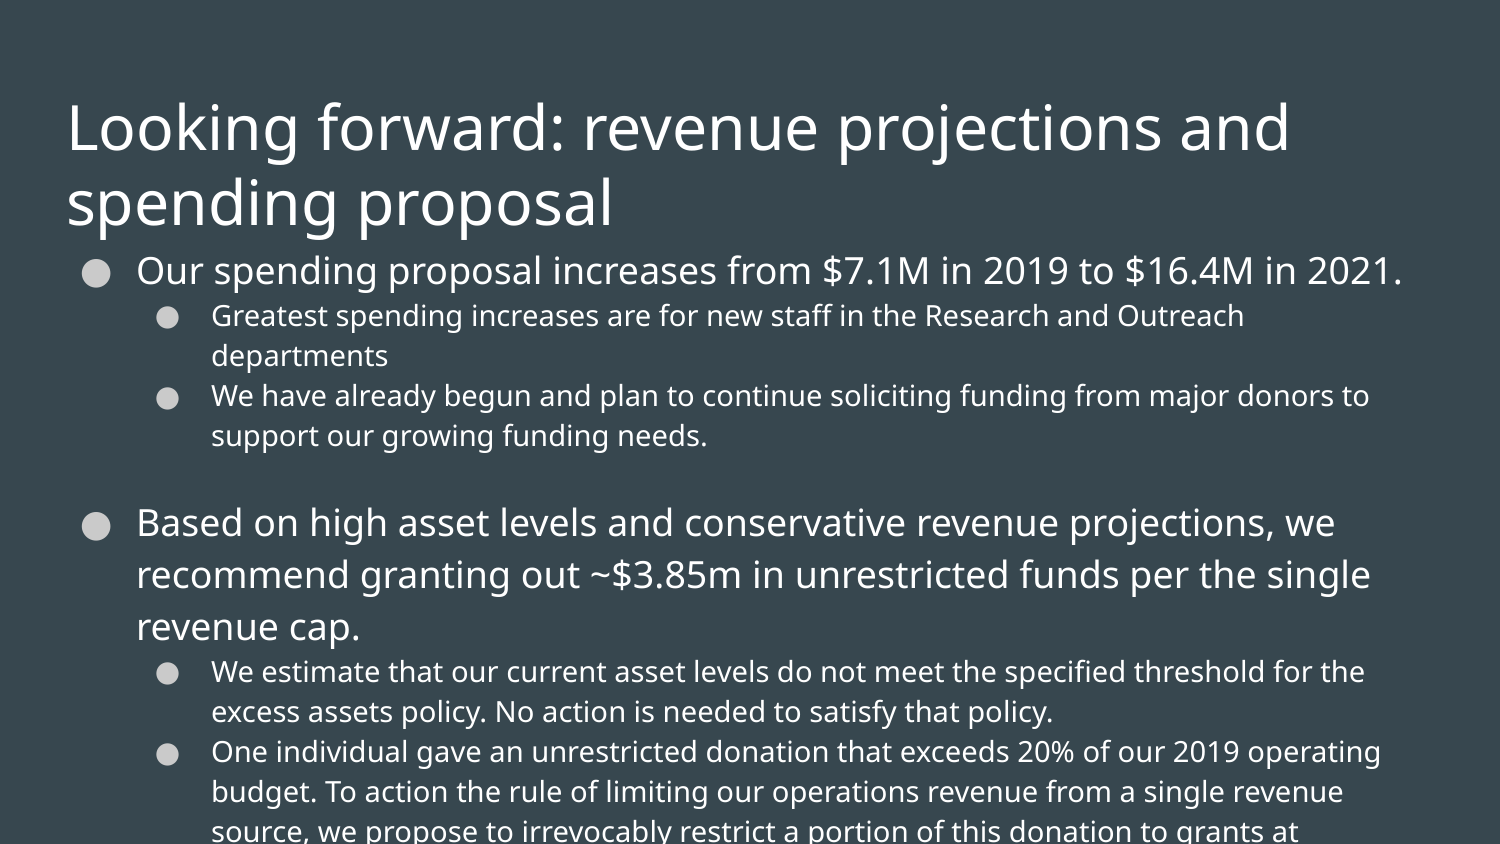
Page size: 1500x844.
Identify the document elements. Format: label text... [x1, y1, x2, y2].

list Our spending proposal increases from $7.1M in 2019 to $16.4M in 2021. Greatest spending increases are for new staff in the Research and Outreach departments We have already begun and plan to continue soliciting funding from major donors to support our growing funding needs. Based on high asset levels and conservative revenue projections, we recommend granting out ~$3.85m in unrestricted funds per the single revenue cap. We estimate that our current asset levels do not meet the specified threshold for the excess assets policy. No action is needed to satisfy that policy. One individual gave an unrestricted donation that exceeds 20% of our 2019 operating budget. To action the rule of limiting our operations revenue from a single revenue source, we propose to irrevocably restrict a portion of this donation to grants at GiveWell’s discretion. [46, 225, 1444, 786]
title Looking forward: revenue projections and spending proposal [51, 72, 1449, 167]
